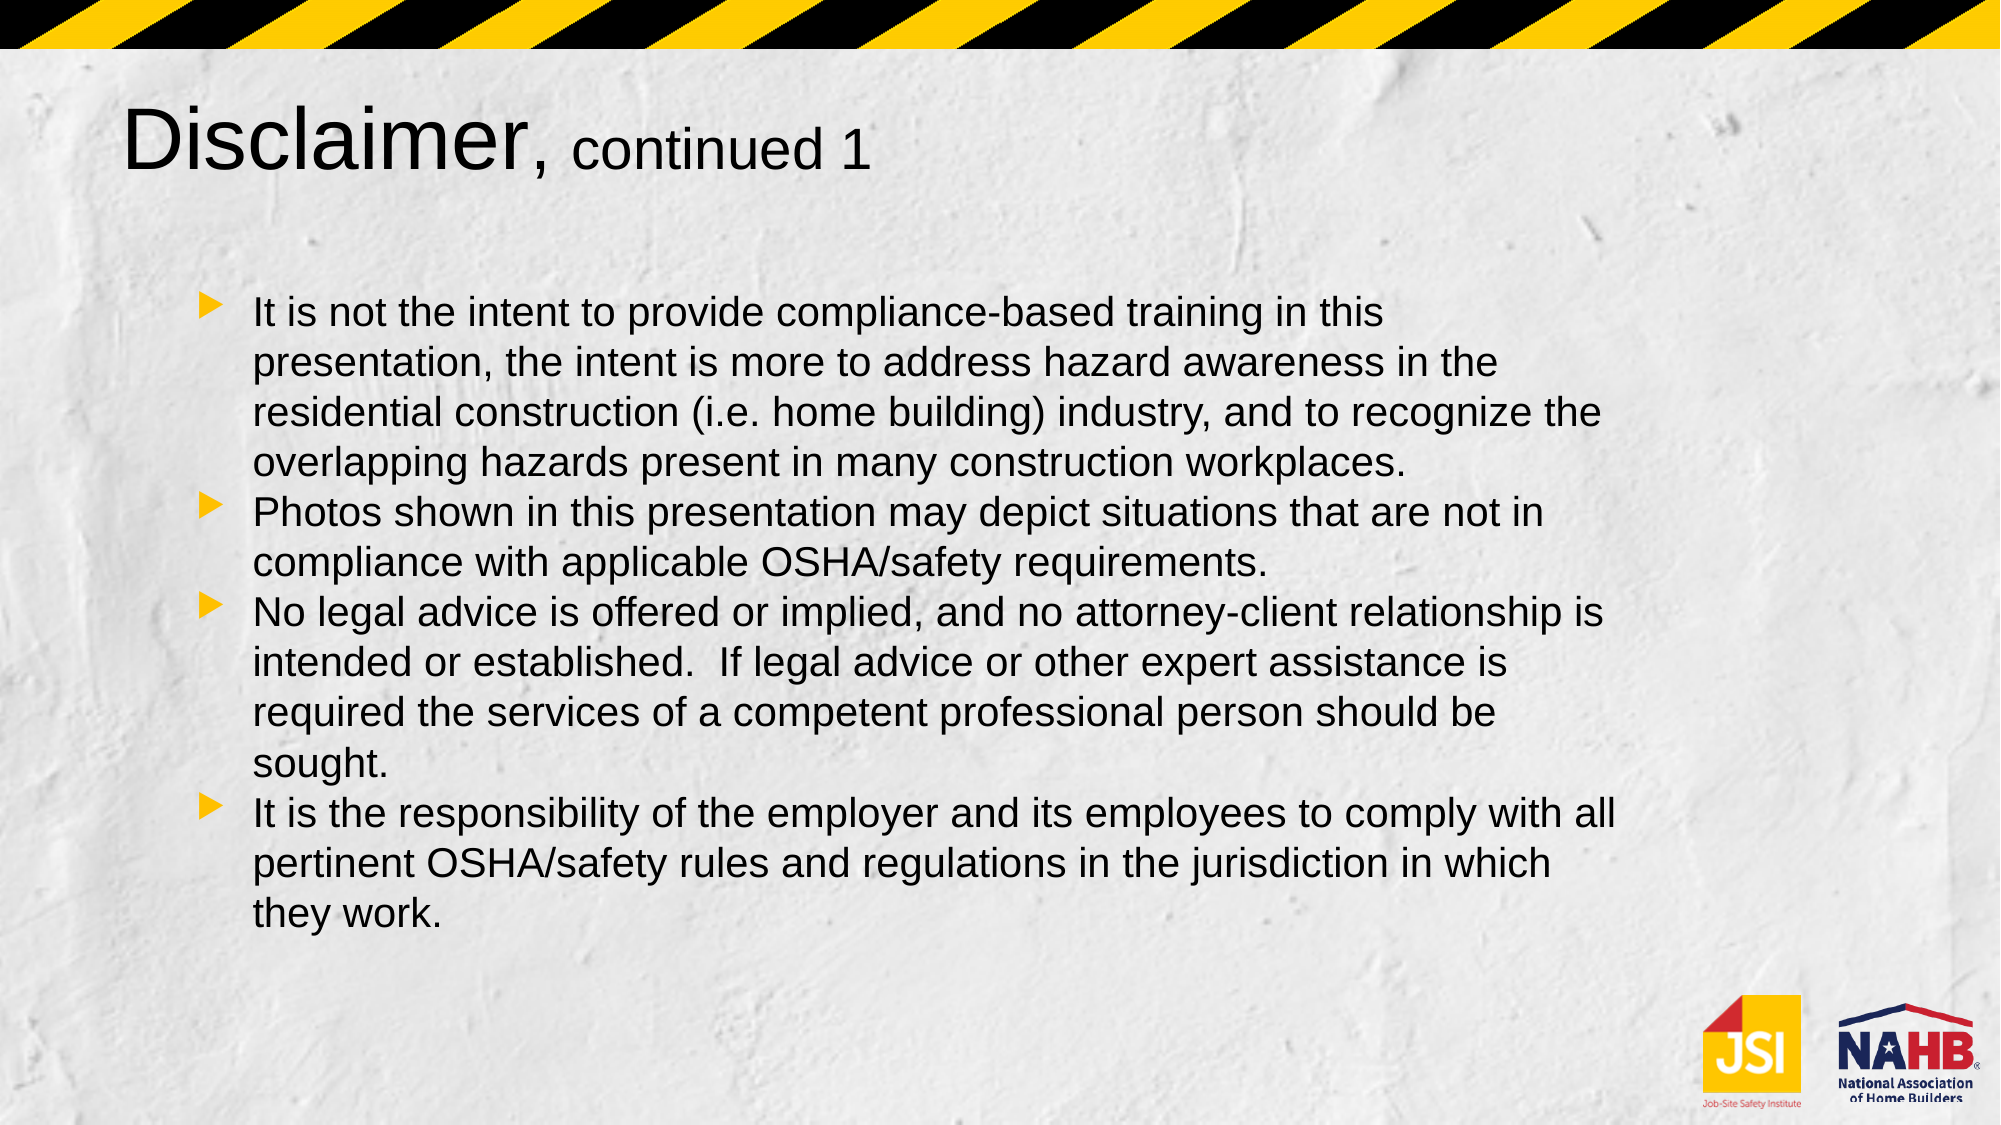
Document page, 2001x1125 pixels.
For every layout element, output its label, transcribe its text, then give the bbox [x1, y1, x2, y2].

picture [1703, 995, 1801, 1109]
list It is not the intent to provide compliance-based training in this presentation, the intent is more to address hazard awareness in the residential construction (i.e. home building) industry, and to recognize the overlapping hazards present in many construction workplaces. Photos shown in this presentation may depict situations that are not in compliance with applicable OSHA/safety requirements. No legal advice is offered or implied, and no attorney-client relationship is intended or established. If legal advice or other expert assistance is required the services of a competent professional person should be sought. It is the responsibility of the employer and its employees to comply with all pertinent OSHA/safety rules and regulations in the jurisdiction in which they work. [181, 277, 1649, 966]
title Disclaimer, continued 1 [106, 74, 1649, 304]
